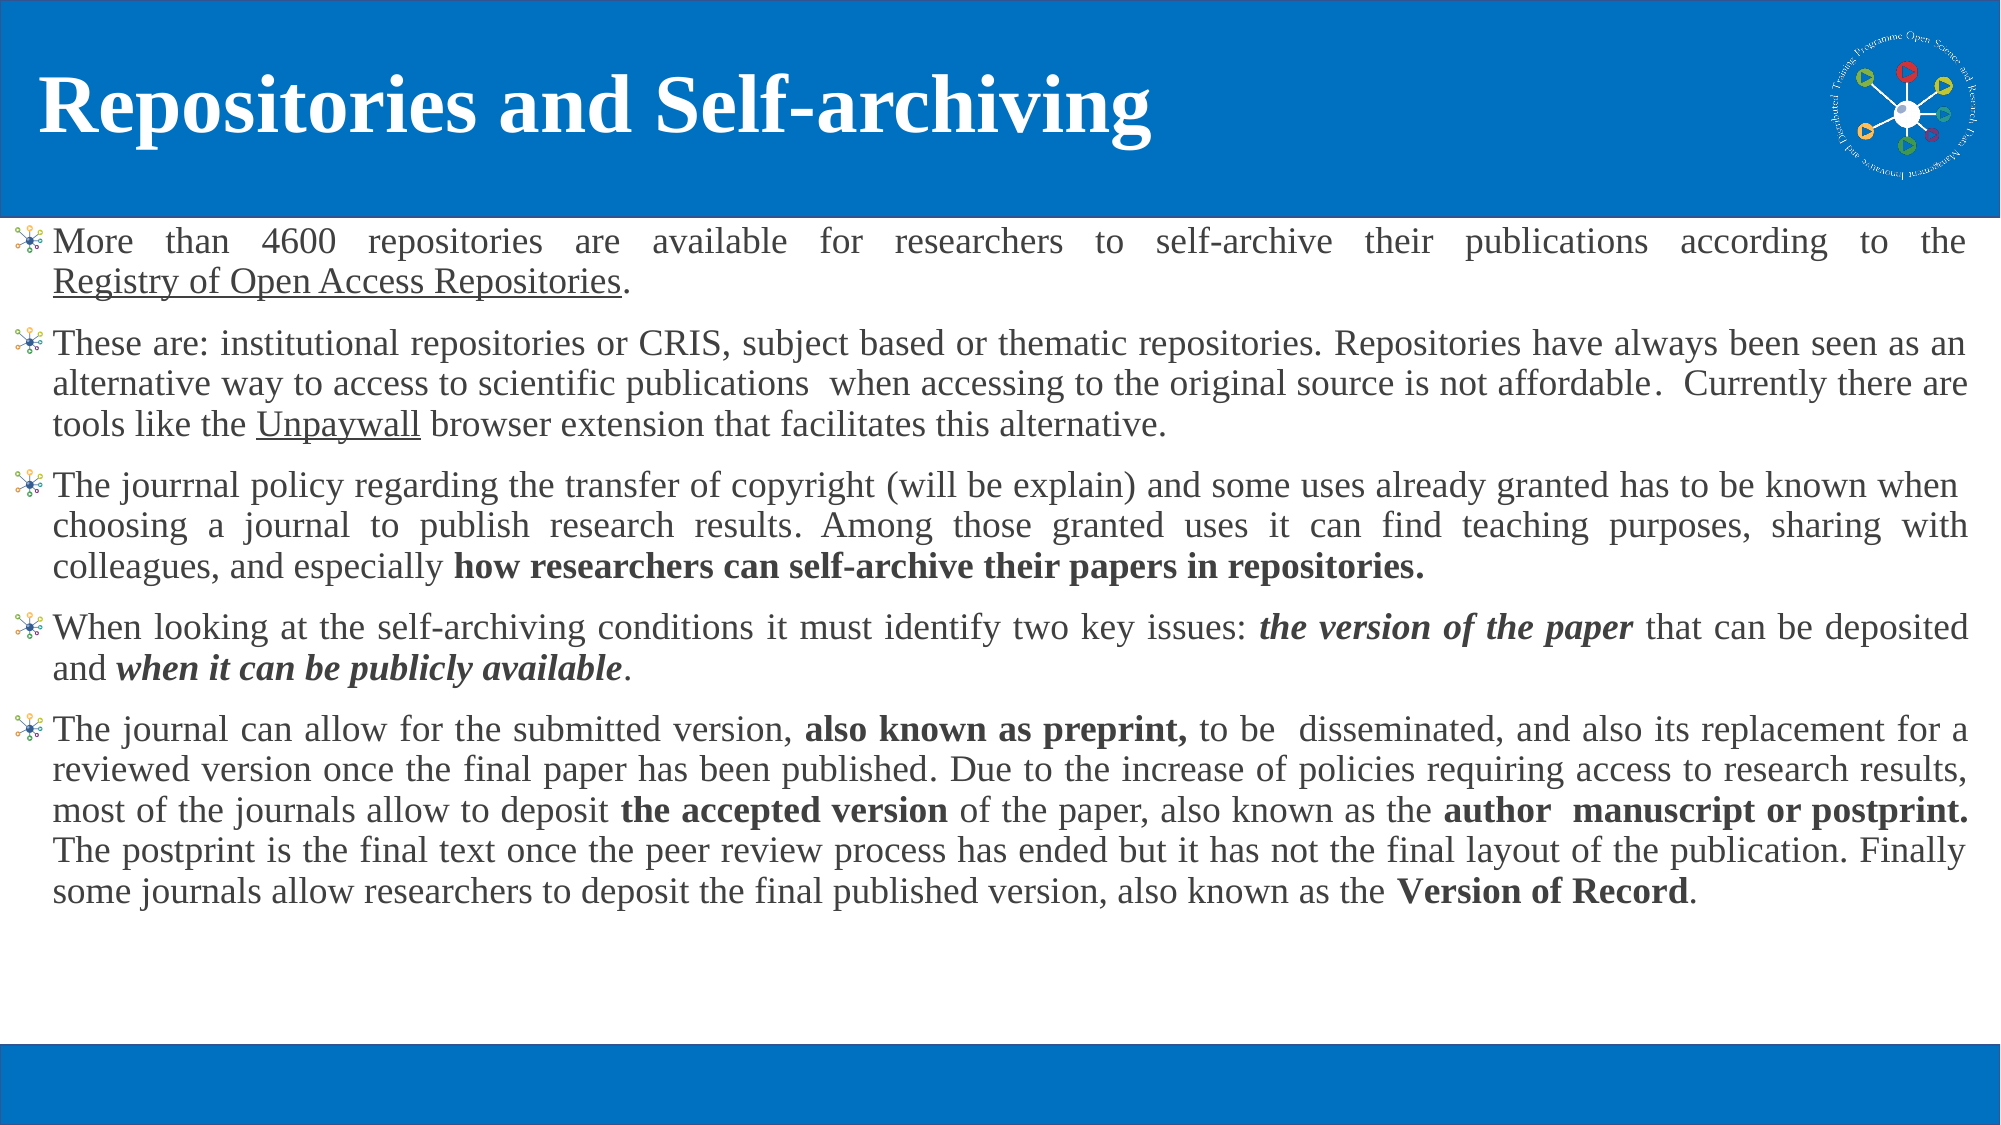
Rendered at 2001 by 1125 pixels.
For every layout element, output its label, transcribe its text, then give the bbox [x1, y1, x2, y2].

picture [15, 469, 42, 497]
picture [15, 327, 42, 354]
picture [15, 612, 42, 639]
picture [1830, 31, 1977, 180]
picture [15, 713, 42, 741]
title Repositories and Self-archiving [23, 0, 1819, 215]
picture [15, 225, 42, 253]
list More than 4600 repositories are available for researchers to self-archive their publications according to the Registry of Open Access Repositories. These are: institutional repositories or CRIS, subject based or thematic repositories. Repositories have always been seen as an alternative way to access to scientific publications when accessing to the original source is not affordable. Currently there are tools like the Unpaywall browser extension that facilitates this alternative. The jourrnal policy regarding the transfer of copyright (will be explain) and some uses already granted has to be known when choosing a journal to publish research results. Among those granted uses it can find teaching purposes, sharing with colleagues, and especially how researchers can self-archive their papers in repositories. When looking at the self-archiving conditions it must identify two key issues: the version of the paper that can be deposited and when it can be publicly available. The journal can allow for the submitted version, also known as preprint, to be disseminated, and also its replacement for a reviewed version once the final paper has been published. Due to the increase of policies requiring access to research results, most of the journals allow to deposit the accepted version of the paper, also known as the author manuscript or postprint. The postprint is the final text once the peer review process has ended but it has not the final layout of the publication. Finally some journals allow researchers to deposit the final published version, also known as the Version of Record. [0, 213, 1985, 1035]
